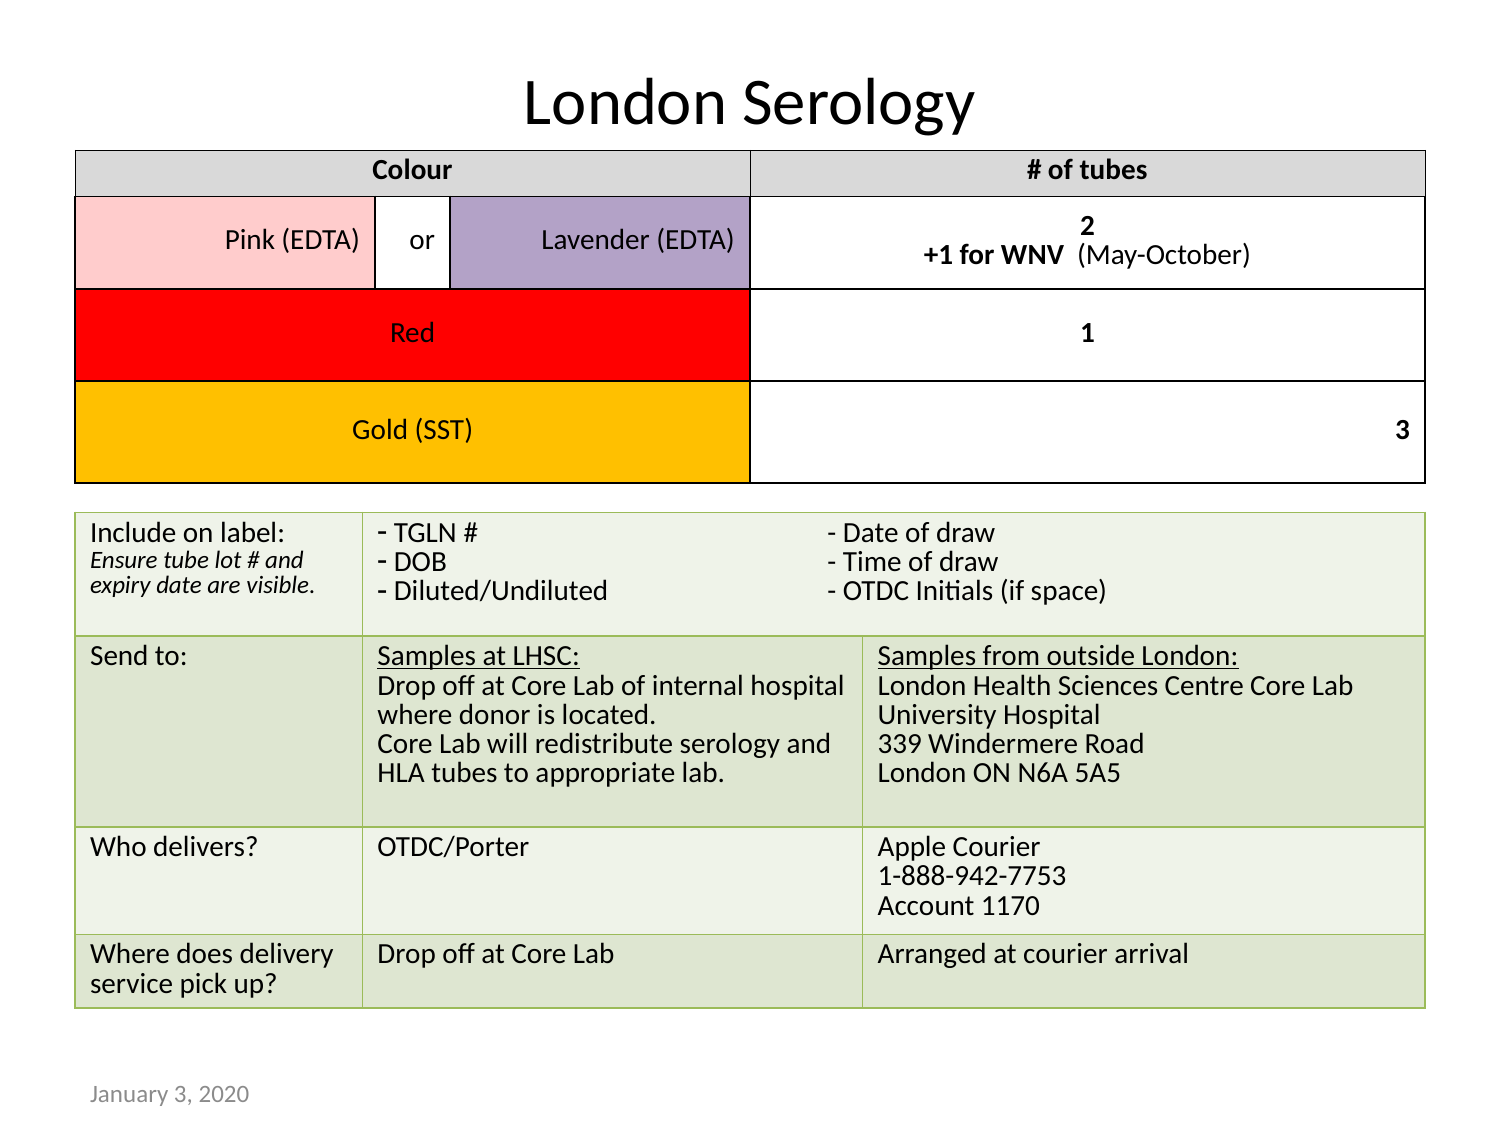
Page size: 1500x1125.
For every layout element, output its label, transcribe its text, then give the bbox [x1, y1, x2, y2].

table_cell Samples from outside London: London Health Sciences Centre Core Lab University Hospital 339 Windermere Road London ON N6A 5A5 [863, 637, 1424, 826]
table_cell Arranged at courier arrival [863, 935, 1424, 1007]
title London Serology [75, 45, 1425, 150]
table_cell Red [76, 290, 749, 380]
table_header Include on label: Ensure tube lot # and expiry date are visible. [76, 513, 362, 635]
table_cell Pink (EDTA) [76, 197, 374, 288]
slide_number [75, 1042, 425, 1114]
table_header # of tubes [751, 151, 1425, 196]
table_cell Apple Courier 1-888-942-7753 Account 1170 [863, 828, 1424, 934]
table_cell Gold (SST) [76, 382, 749, 482]
table_cell 3 [751, 382, 1424, 482]
table_cell 1 [751, 290, 1424, 380]
table_cell Send to: [76, 637, 362, 826]
table_cell OTDC/Porter [363, 828, 862, 934]
table_header Colour [76, 151, 750, 196]
table_cell 2 +1 for WNV (May-October) [751, 197, 1424, 288]
table_cell or [376, 197, 449, 288]
table_cell Drop off at Core Lab [363, 935, 862, 1007]
table_cell Lavender (EDTA) [451, 197, 749, 288]
table_header TGLN # - Date of draw DOB - Time of draw Diluted/Undiluted - OTDC Initials (if space) [363, 513, 1424, 635]
table_cell Samples at LHSC: Drop off at Core Lab of internal hospital where donor is located. Core Lab will redistribute serology and HLA tubes to appropriate lab. [363, 637, 862, 826]
table_cell Who delivers? [76, 828, 362, 934]
table_cell Where does delivery service pick up? [76, 935, 362, 1007]
